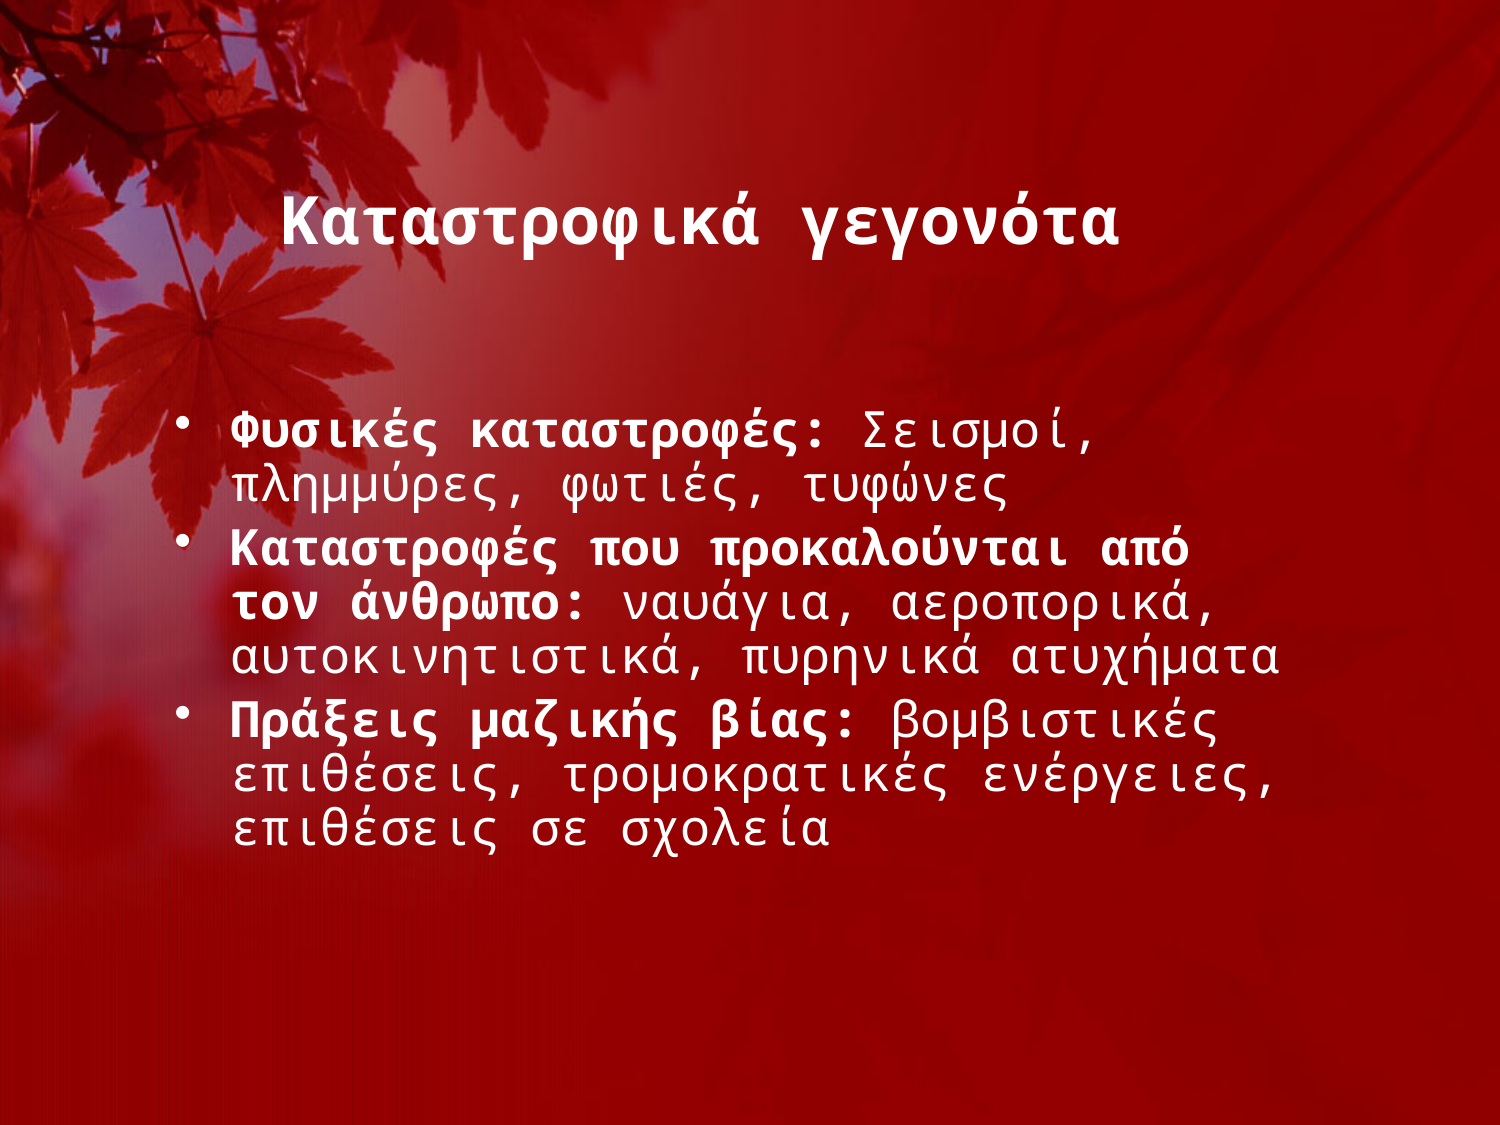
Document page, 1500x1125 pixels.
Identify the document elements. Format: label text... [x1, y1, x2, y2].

title Καταστροφικά γεγονότα [182, 77, 1220, 266]
list Φυσικές καταστροφές: Σεισμοί, πλημμύρες, φωτιές, τυφώνες Καταστροφές που προκαλούνται από τον άνθρωπο: ναυάγια, αεροπορικά, αυτοκινητιστικά, πυρηνικά ατυχήματα Πράξεις μαζικής βίας: βομβιστικές επιθέσεις, τρομοκρατικές ενέργειες, επιθέσεις σε σχολεία [159, 396, 1318, 1000]
picture [0, 0, 1500, 1125]
